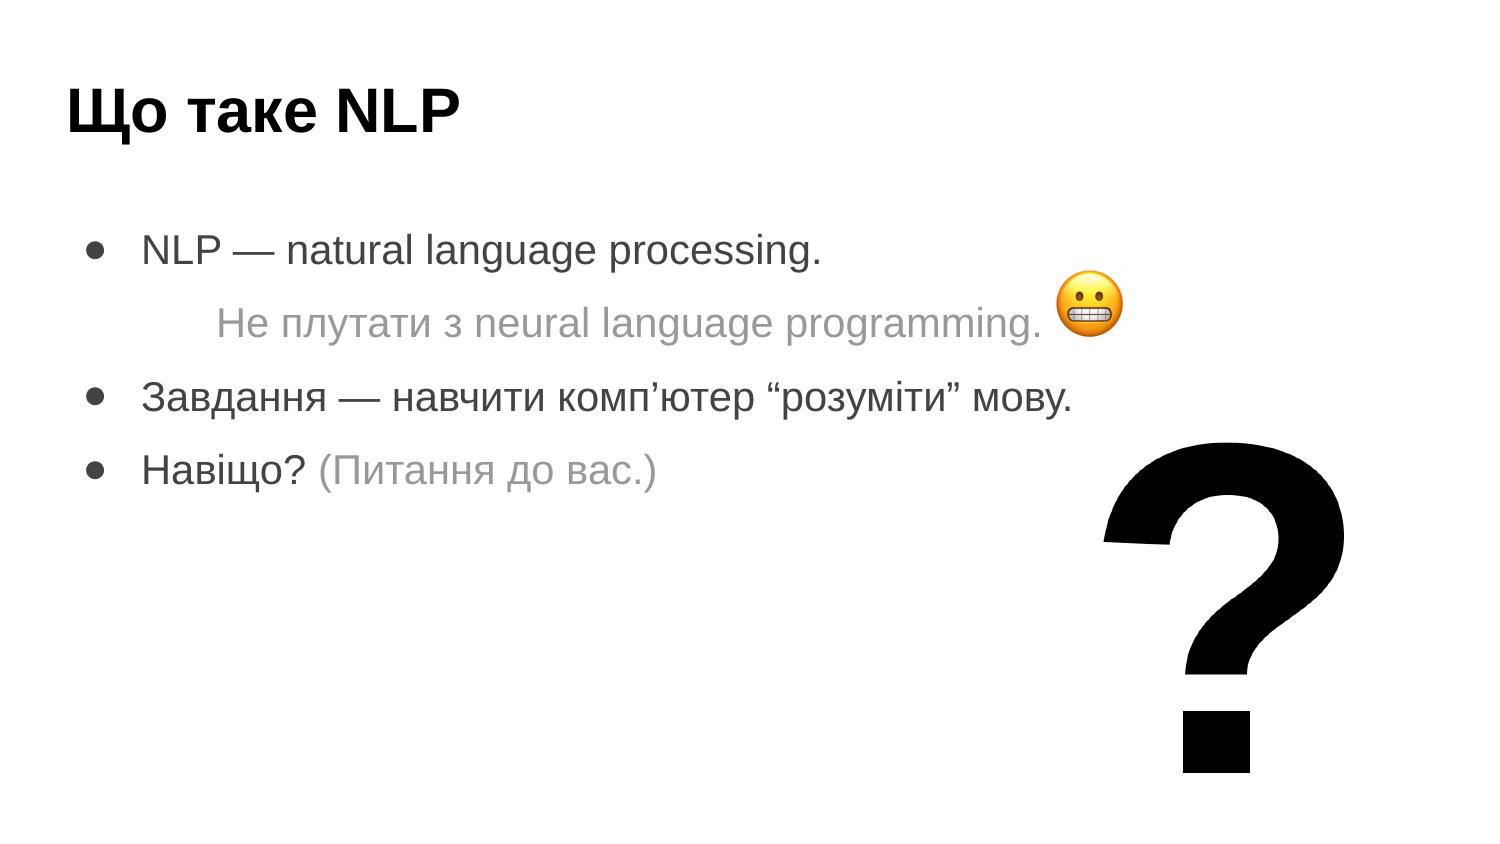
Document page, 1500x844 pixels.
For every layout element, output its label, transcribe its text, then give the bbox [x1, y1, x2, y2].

picture [1053, 267, 1126, 340]
list NLP — natural language processing. Не плутати з neural language programming. Завдання — навчити комп’ютер “розуміти” мову. Навіщо? (Питання до вас.) [51, 205, 1153, 571]
picture [1048, 421, 1414, 787]
title Що таке NLP [51, 54, 1449, 149]
